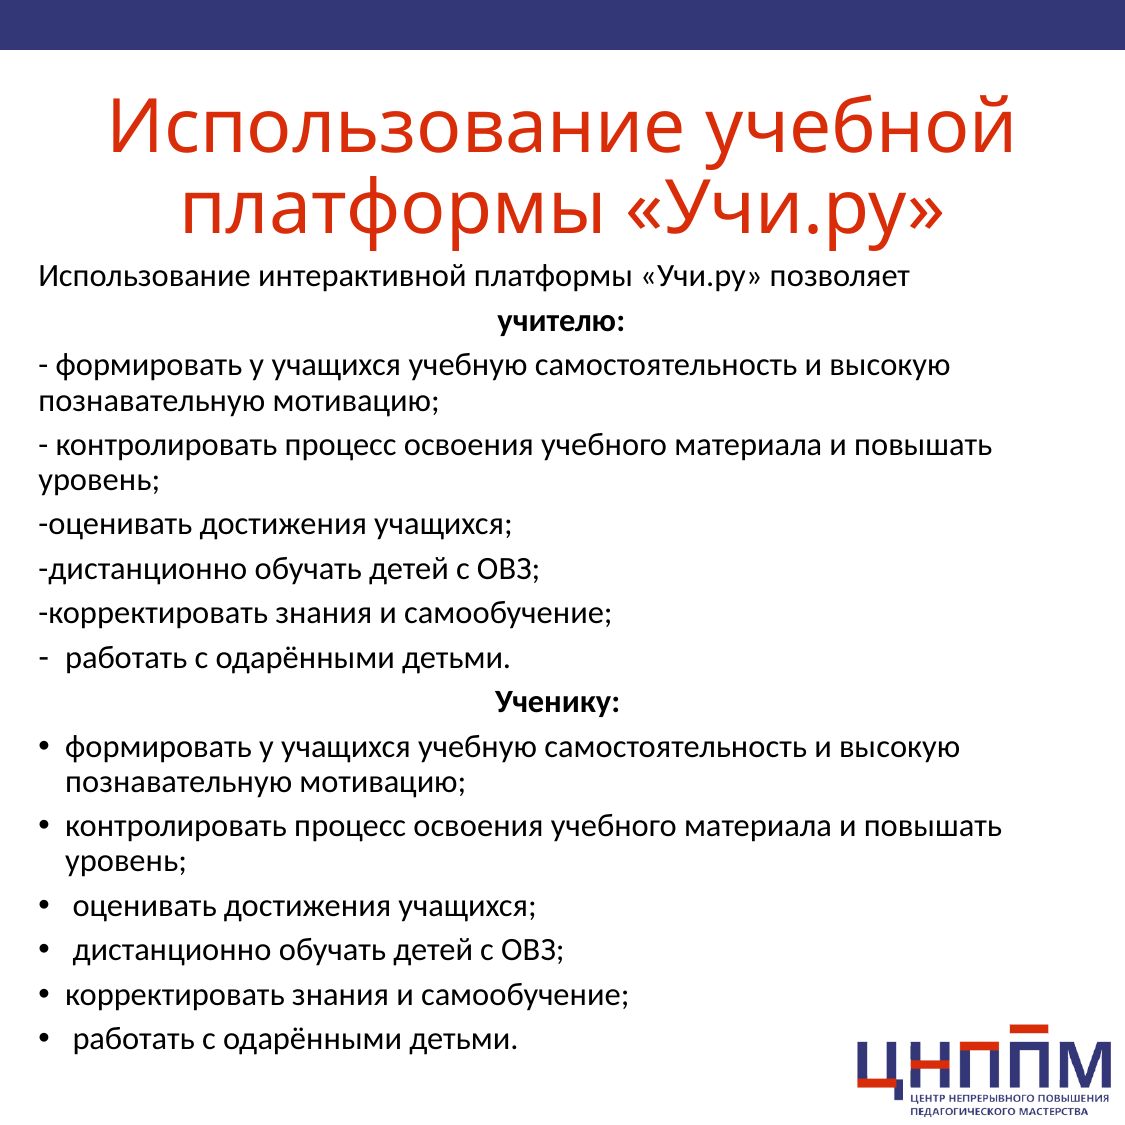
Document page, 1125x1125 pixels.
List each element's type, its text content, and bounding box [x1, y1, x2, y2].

text_box [0, 0, 1125, 50]
list Использование интерактивной платформы «Учи.ру» позволяет учителю: - формировать у учащихся учебную самостоятельность и высокую познавательную мотивацию; - контролировать процесс освоения учебного материала и повышать уровень; -оценивать достижения учащихся; -дистанционно обучать детей с ОВЗ; -корректировать знания и самообучение; работать с одарёнными детьми. Ученику: формировать у учащихся учебную самостоятельность и высокую познавательную мотивацию; контролировать процесс освоения учебного материала и повышать уровень; оценивать достижения учащихся; дистанционно обучать детей с ОВЗ; корректировать знания и самообучение; работать с одарёнными детьми. [23, 251, 1093, 1076]
title Использование учебной платформы «Учи.ру» [77, 59, 1048, 251]
picture [824, 986, 1125, 1125]
